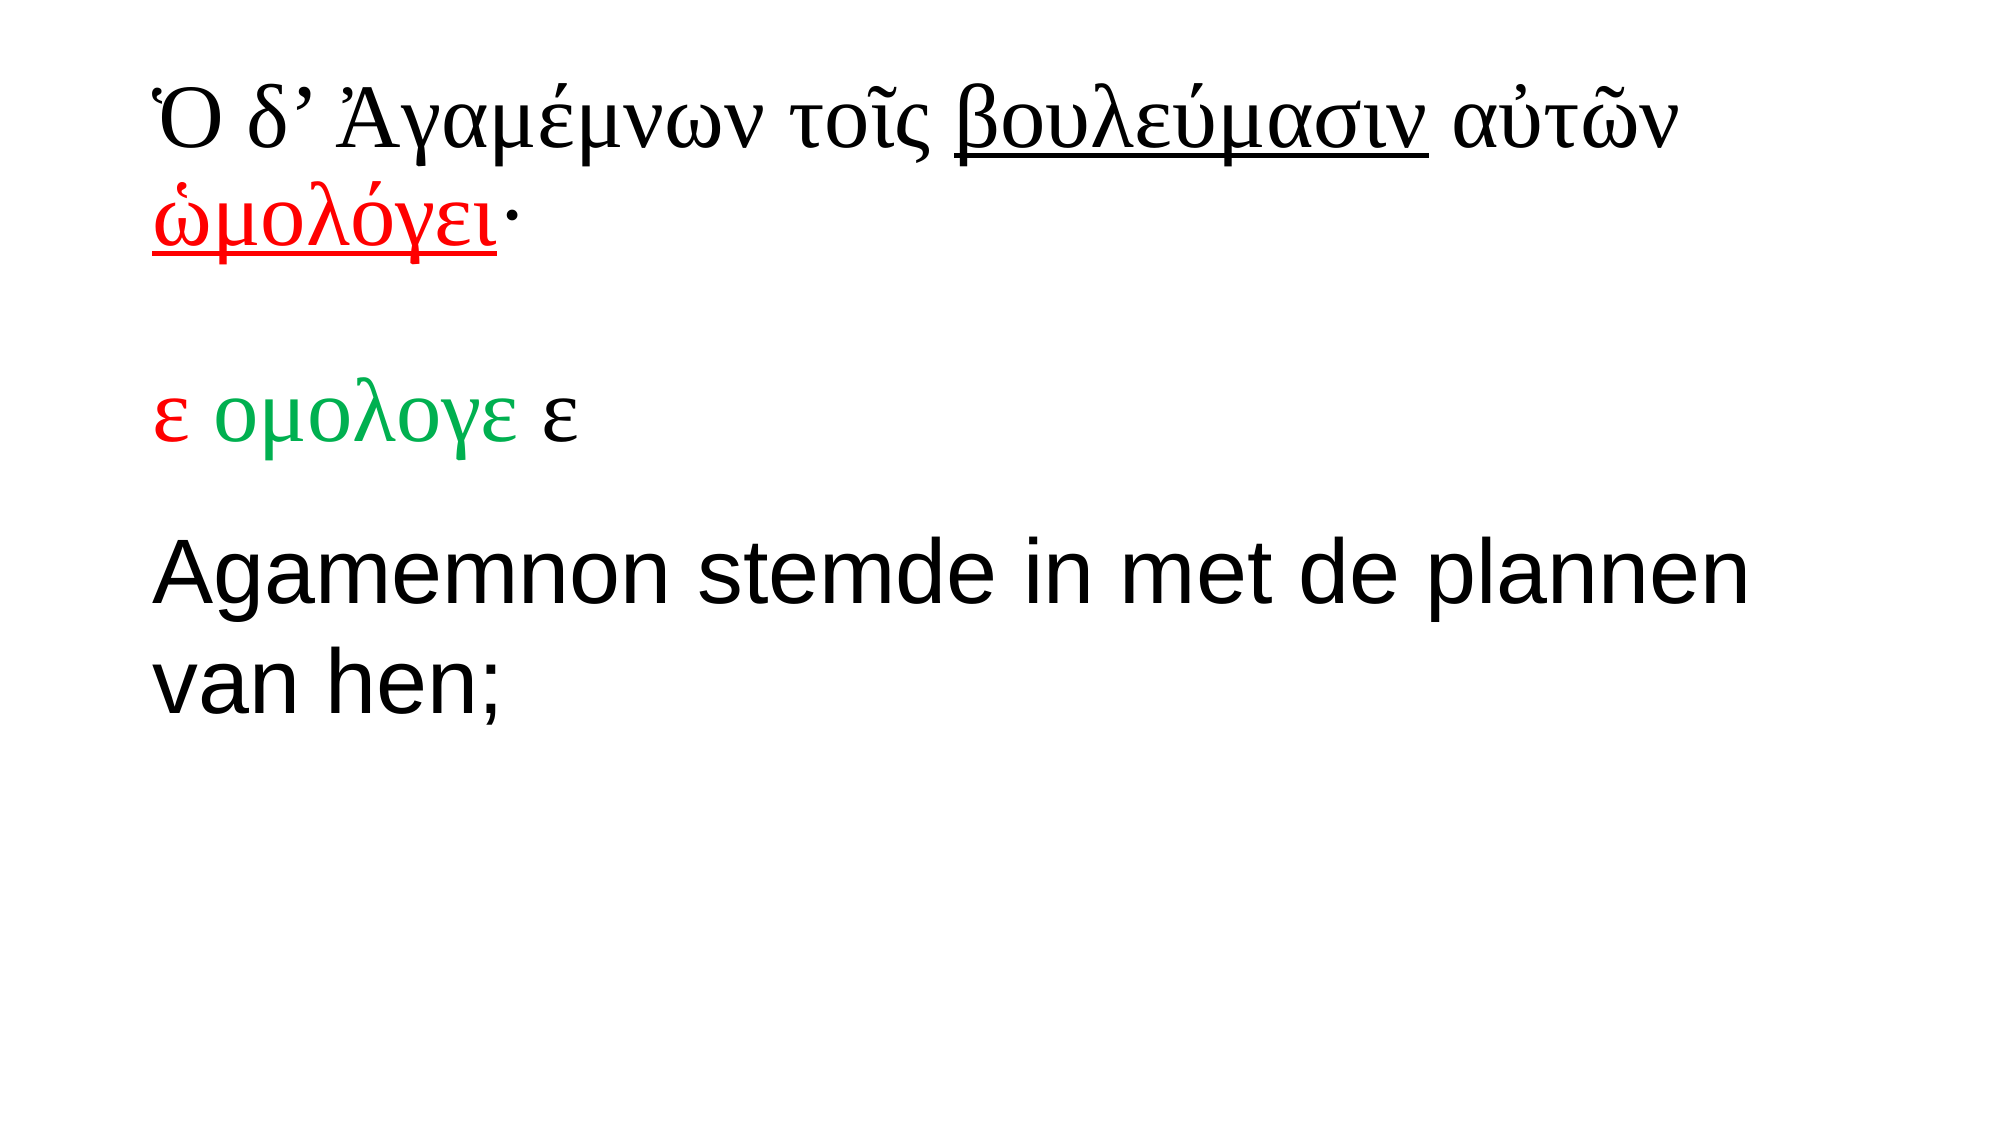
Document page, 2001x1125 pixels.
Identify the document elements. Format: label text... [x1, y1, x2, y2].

text_box Agamemnon stemde in met de plannen van hen; [137, 504, 1774, 740]
title Ὁ δ’ Ἀγαμέμνων τοῖς βουλεύμασιν αὐτῶν ὡμολόγει· ε ομολογε ε [137, 59, 1863, 471]
